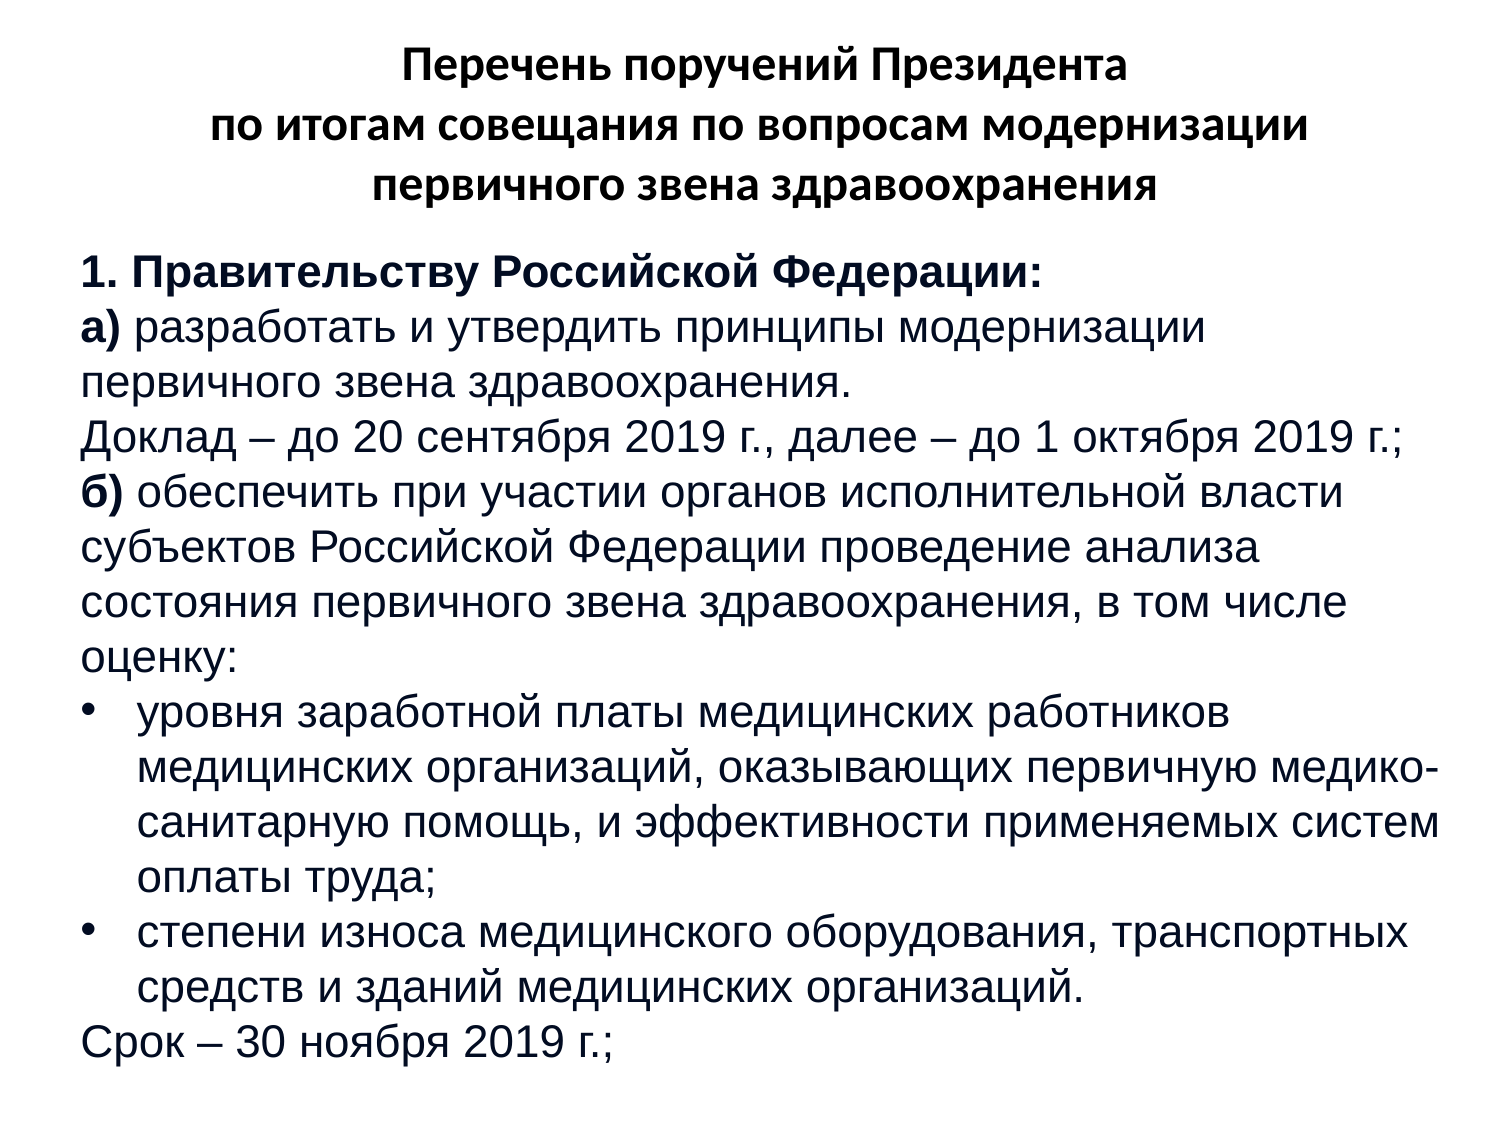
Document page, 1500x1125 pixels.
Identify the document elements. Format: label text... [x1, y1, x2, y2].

text_box Перечень поручений Президента по итогам совещания по вопросам модернизации первичного звена здравоохранения [195, 22, 1336, 234]
text_box 1. Правительству Российской Федерации: а) разработать и утвердить принципы модернизации первичного звена здравоохранения. Доклад – до 20 сентября 2019 г., далее – до 1 октября 2019 г.; б) обеспечить при участии органов исполнительной власти субъектов Российской Федерации проведение анализа состояния первичного звена здравоохранения, в том числе оценку: уровня заработной платы медицинских работников медицинских организаций, оказывающих первичную медико-санитарную помощь, и эффективности применяемых систем оплаты труда; степени износа медицинского оборудования, транспортных средств и зданий медицинских организаций. Срок – 30 ноября 2019 г.; [65, 234, 1465, 1074]
